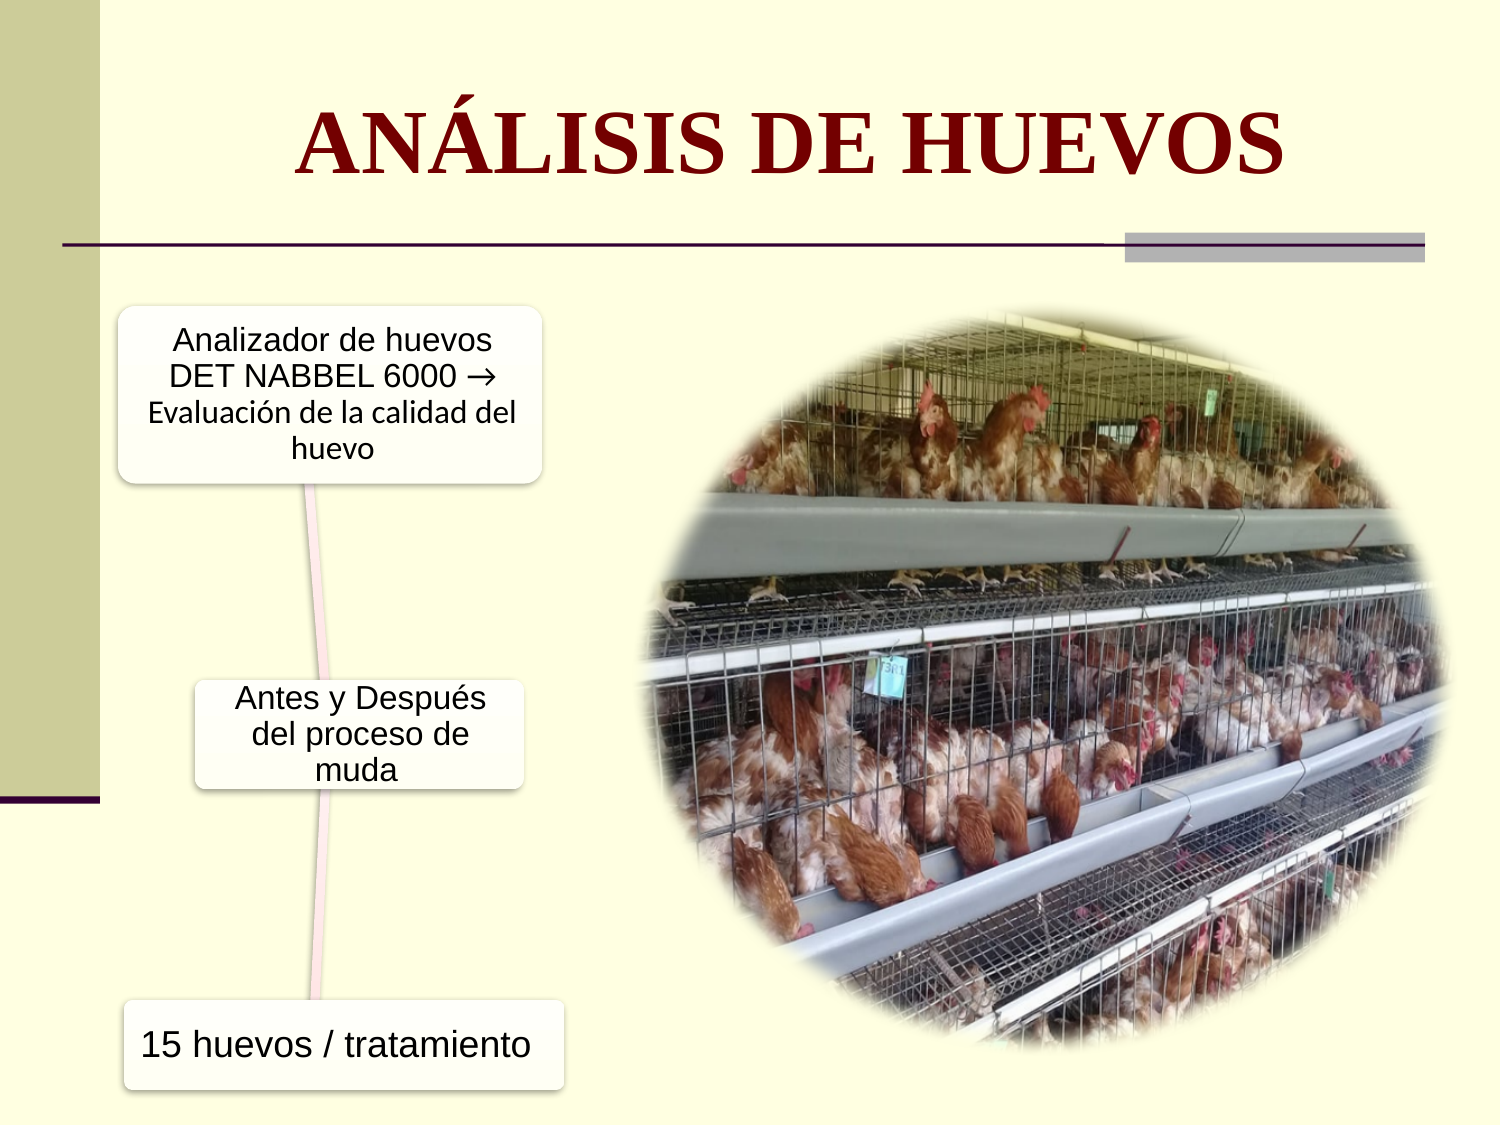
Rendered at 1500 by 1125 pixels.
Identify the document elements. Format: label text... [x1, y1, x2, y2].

title ANÁLISIS DE HUEVOS [111, 43, 1471, 232]
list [97, 266, 999, 1104]
picture [631, 300, 1459, 1058]
